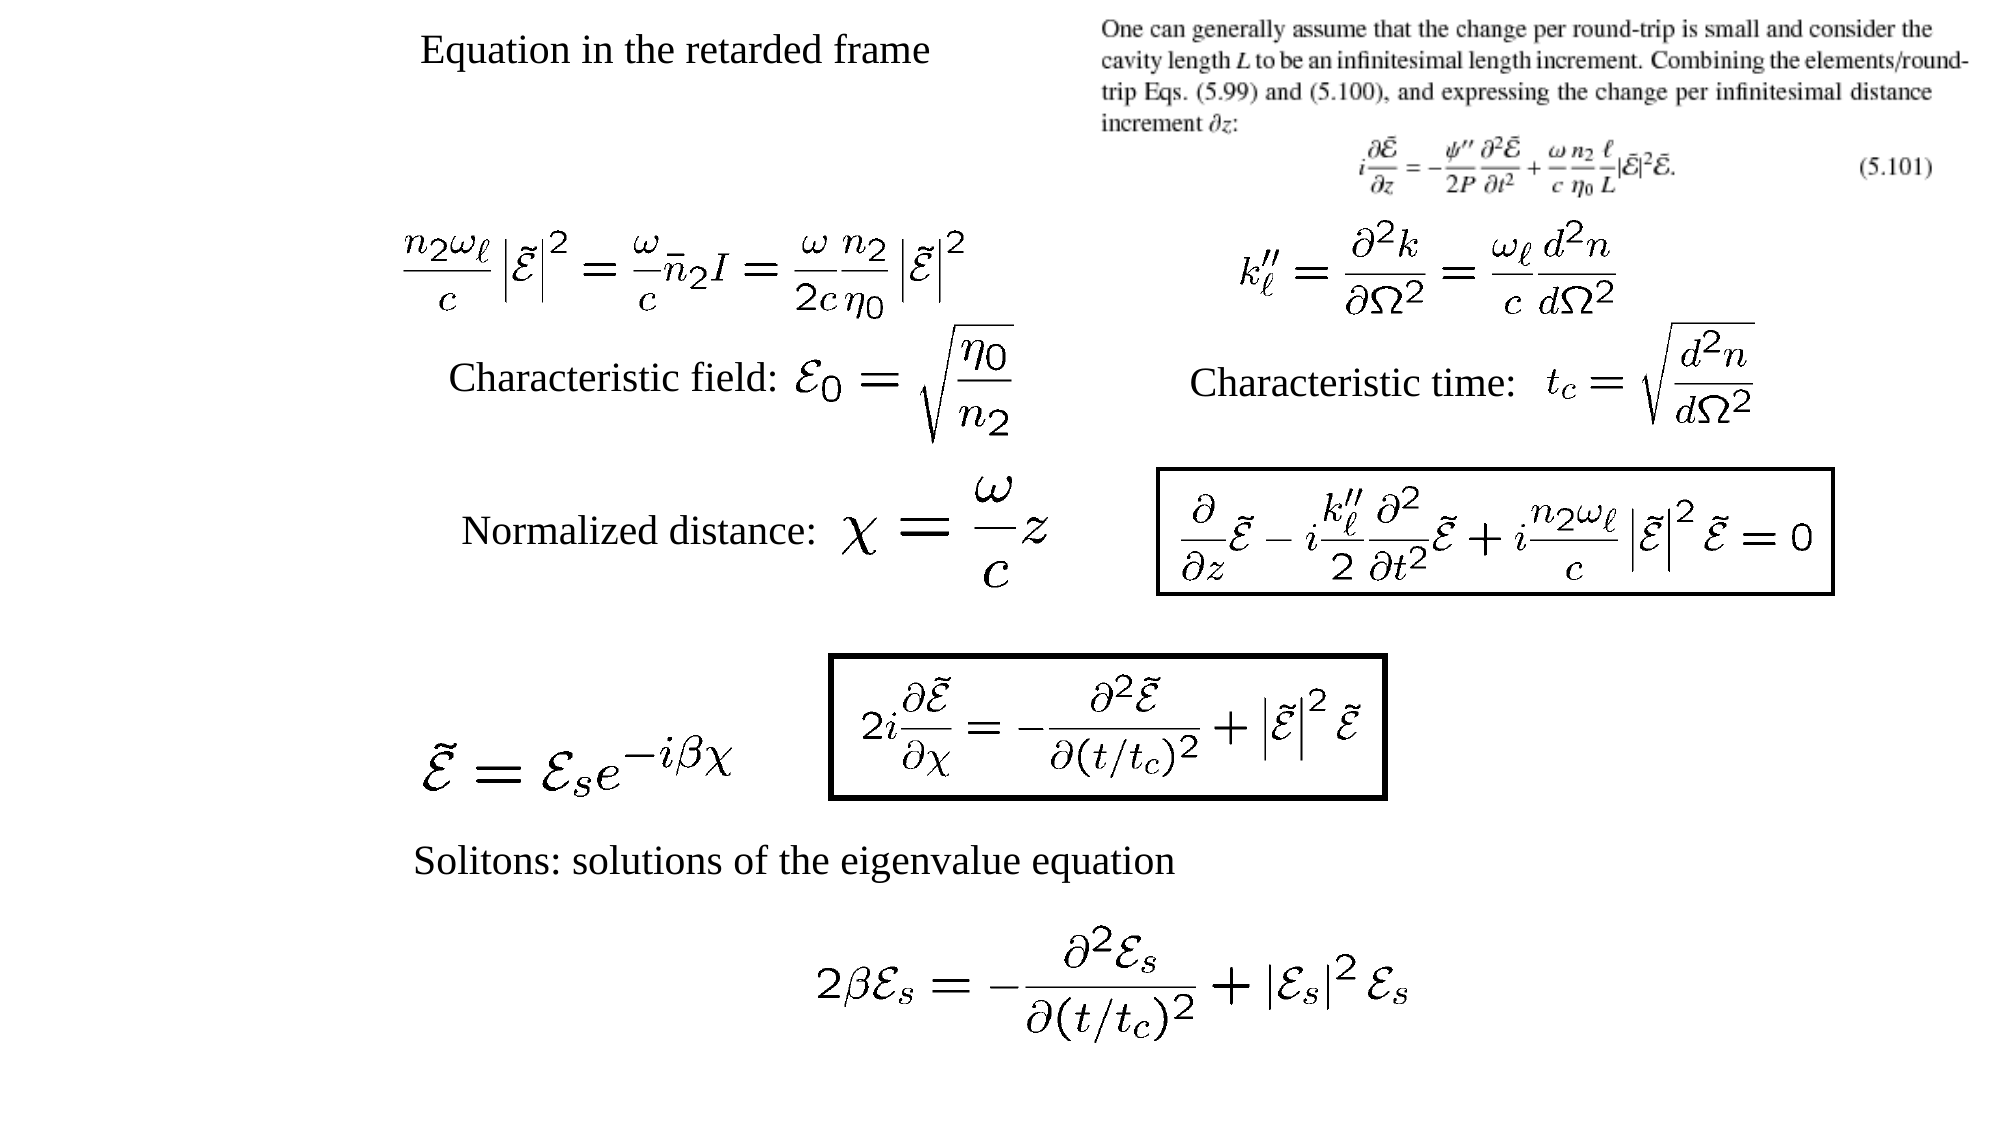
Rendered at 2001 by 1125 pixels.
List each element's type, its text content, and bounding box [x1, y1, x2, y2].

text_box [434, 322, 1016, 444]
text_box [1175, 320, 1755, 425]
text_box Equation in the retarded frame [405, 14, 946, 80]
picture [401, 229, 964, 319]
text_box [446, 474, 1049, 590]
picture [861, 674, 1361, 780]
picture [1087, 0, 1972, 316]
picture [423, 732, 733, 798]
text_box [1158, 468, 1834, 595]
picture [816, 925, 1409, 1045]
text_box [830, 656, 1386, 798]
text_box Solitons: solutions of the eigenvalue equation [398, 825, 1191, 891]
